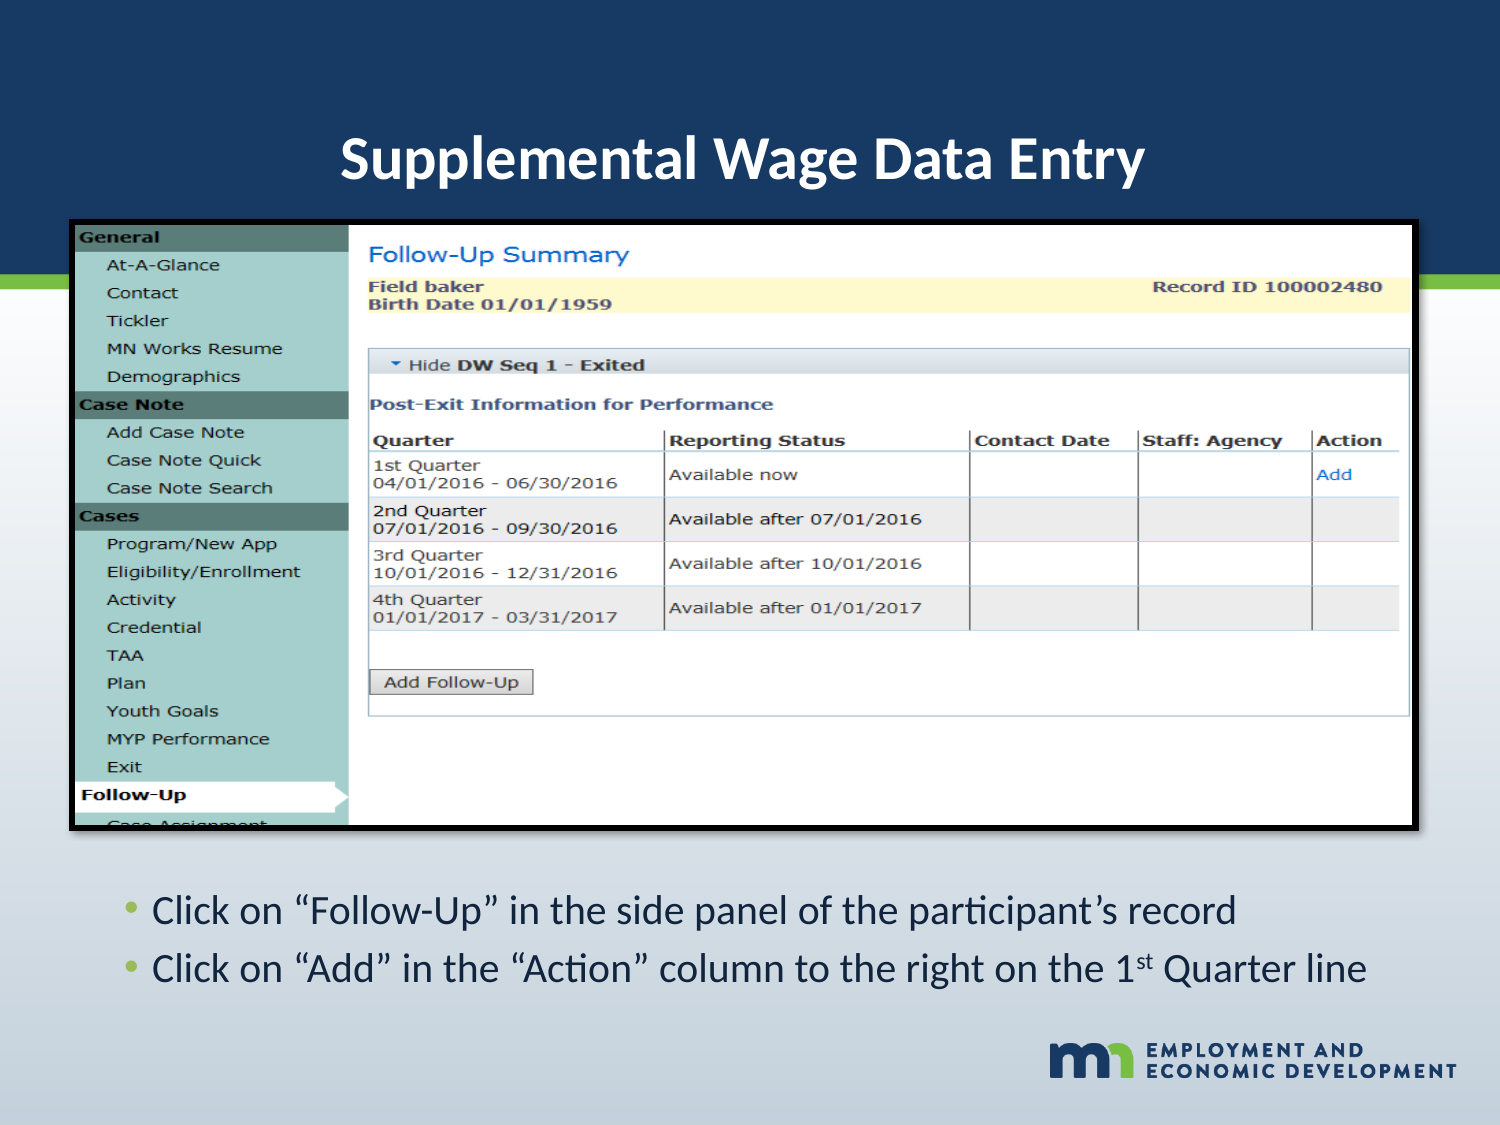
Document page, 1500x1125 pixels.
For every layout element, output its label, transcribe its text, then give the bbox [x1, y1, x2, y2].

picture [0, 0, 1500, 1125]
list Click on “Follow-Up” in the side panel of the participant’s record Click on “Add” in the “Action” column to the right on the 1st Quarter line [99, 875, 1475, 1038]
title Supplemental Wage Data Entry [24, 48, 1463, 261]
